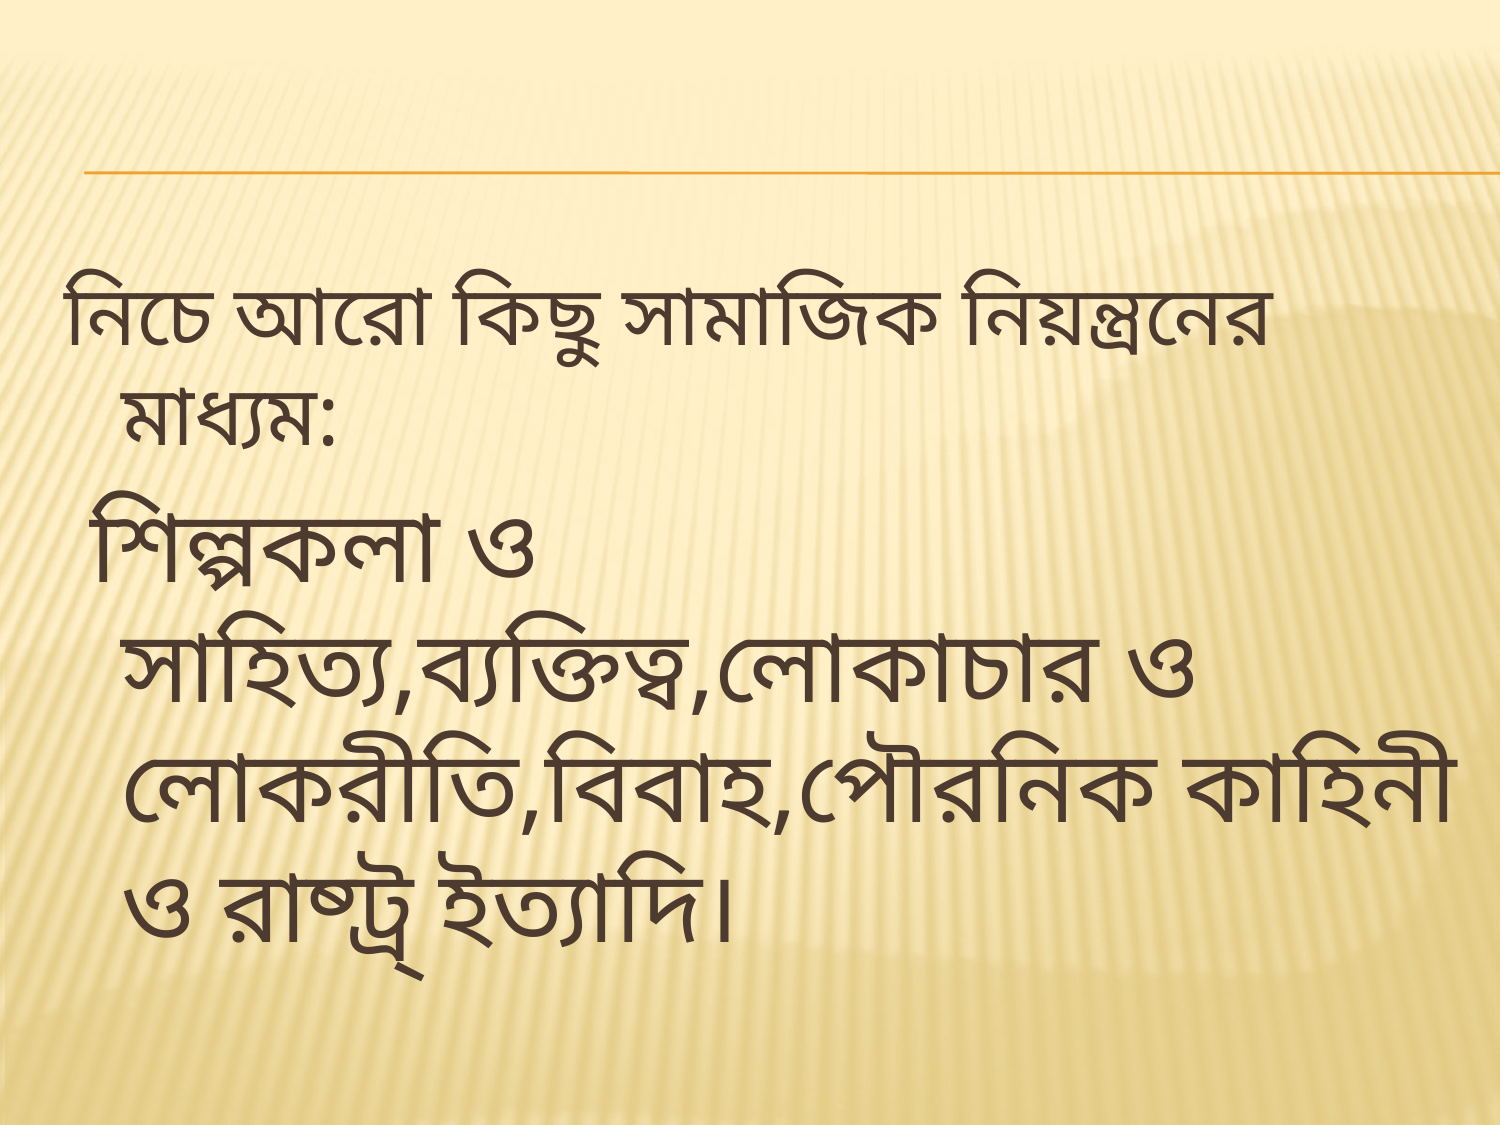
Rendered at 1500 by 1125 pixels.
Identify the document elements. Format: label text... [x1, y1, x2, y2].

list নিচে আরো কিছু সামাজিক নিয়ন্ত্রনের মাধ্যম: শিল্পকলা ও সাহিত্য,ব্যক্তিত্ব,লোকাচার ও লোকরীতি,বিবাহ,পৌরনিক কাহিনী ও রাষ্ট্র্ ইত্যাদি। [50, 254, 1475, 998]
